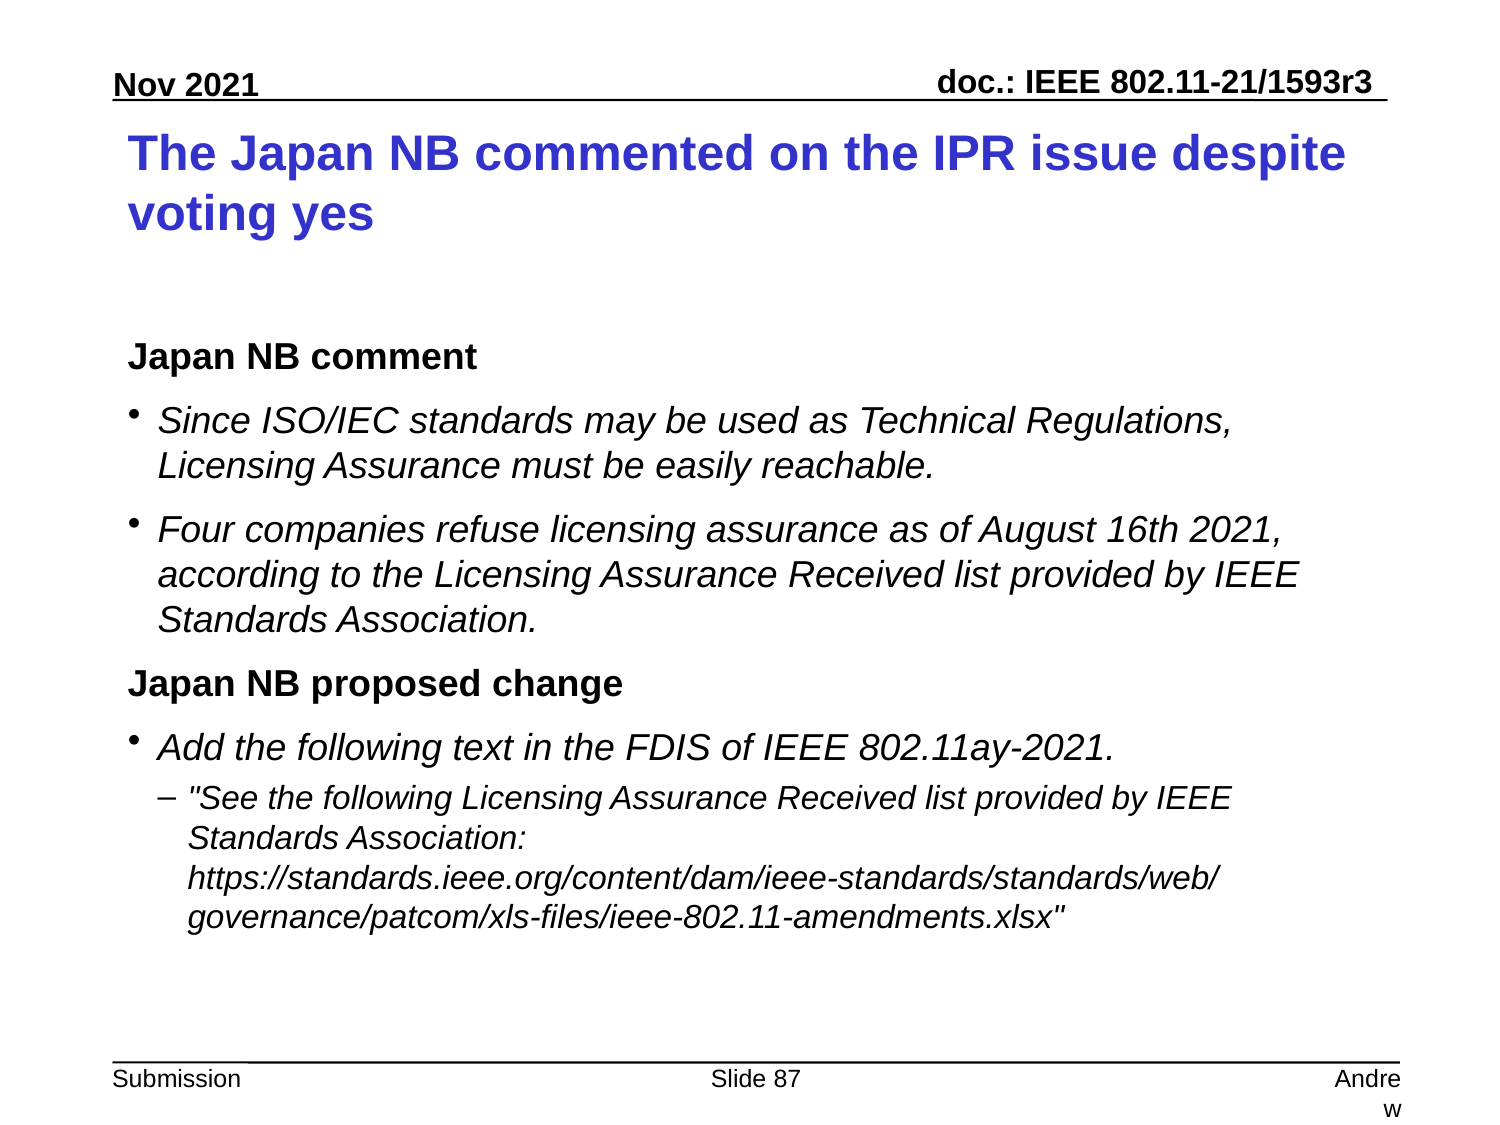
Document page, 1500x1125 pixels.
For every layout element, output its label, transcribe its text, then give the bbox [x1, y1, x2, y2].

footer Andrew Myles, Cisco [1320, 1061, 1402, 1093]
slide_number Slide 87 [709, 1061, 803, 1093]
list Japan NB comment Since ISO/IEC standards may be used as Technical Regulations, Licensing Assurance must be easily reachable. Four companies refuse licensing assurance as of August 16th 2021, according to the Licensing Assurance Received list provided by IEEE Standards Association. Japan NB proposed change Add the following text in the FDIS of IEEE 802.11ay-2021. "See the following Licensing Assurance Received list provided by IEEE Standards Association: https://standards.ieee.org/content/dam/ieee-standards/standards/web/governance/patcom/xls-files/ieee-802.11-amendments.xlsx" [112, 324, 1388, 1000]
title The Japan NB commented on the IPR issue despite voting yes [112, 112, 1388, 288]
